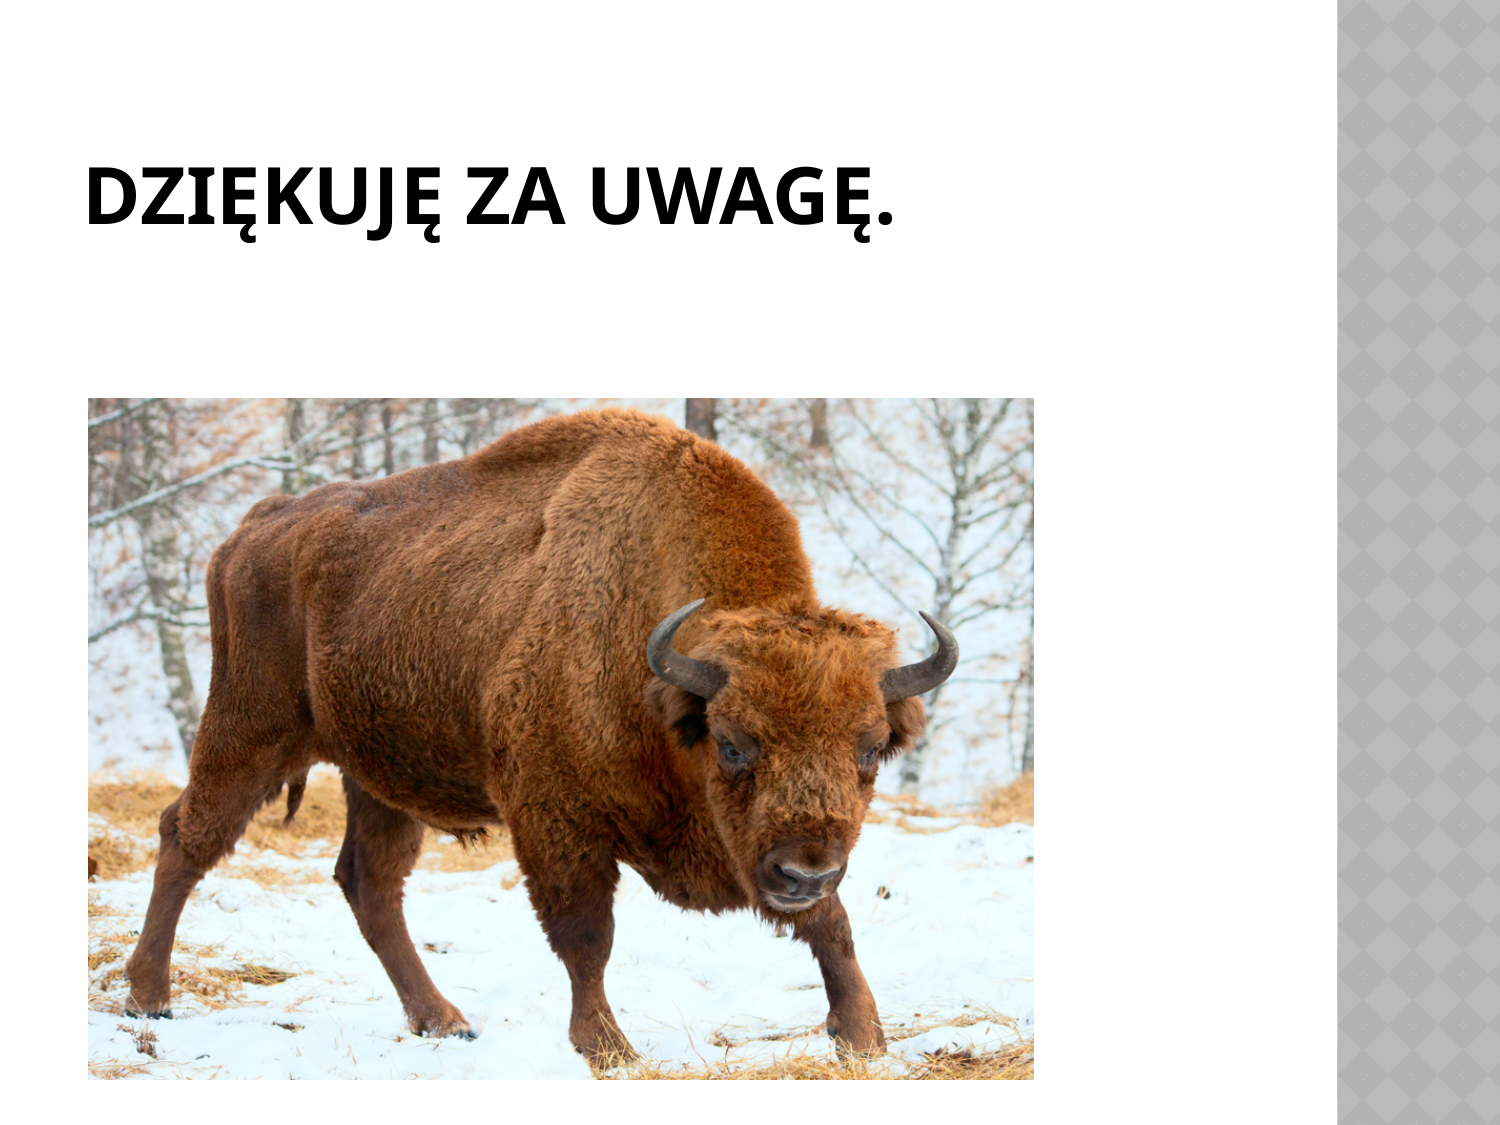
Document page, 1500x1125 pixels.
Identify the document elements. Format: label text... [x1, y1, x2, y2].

title Dziękuję za uwagę. [75, 52, 1263, 240]
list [88, 398, 1034, 1081]
